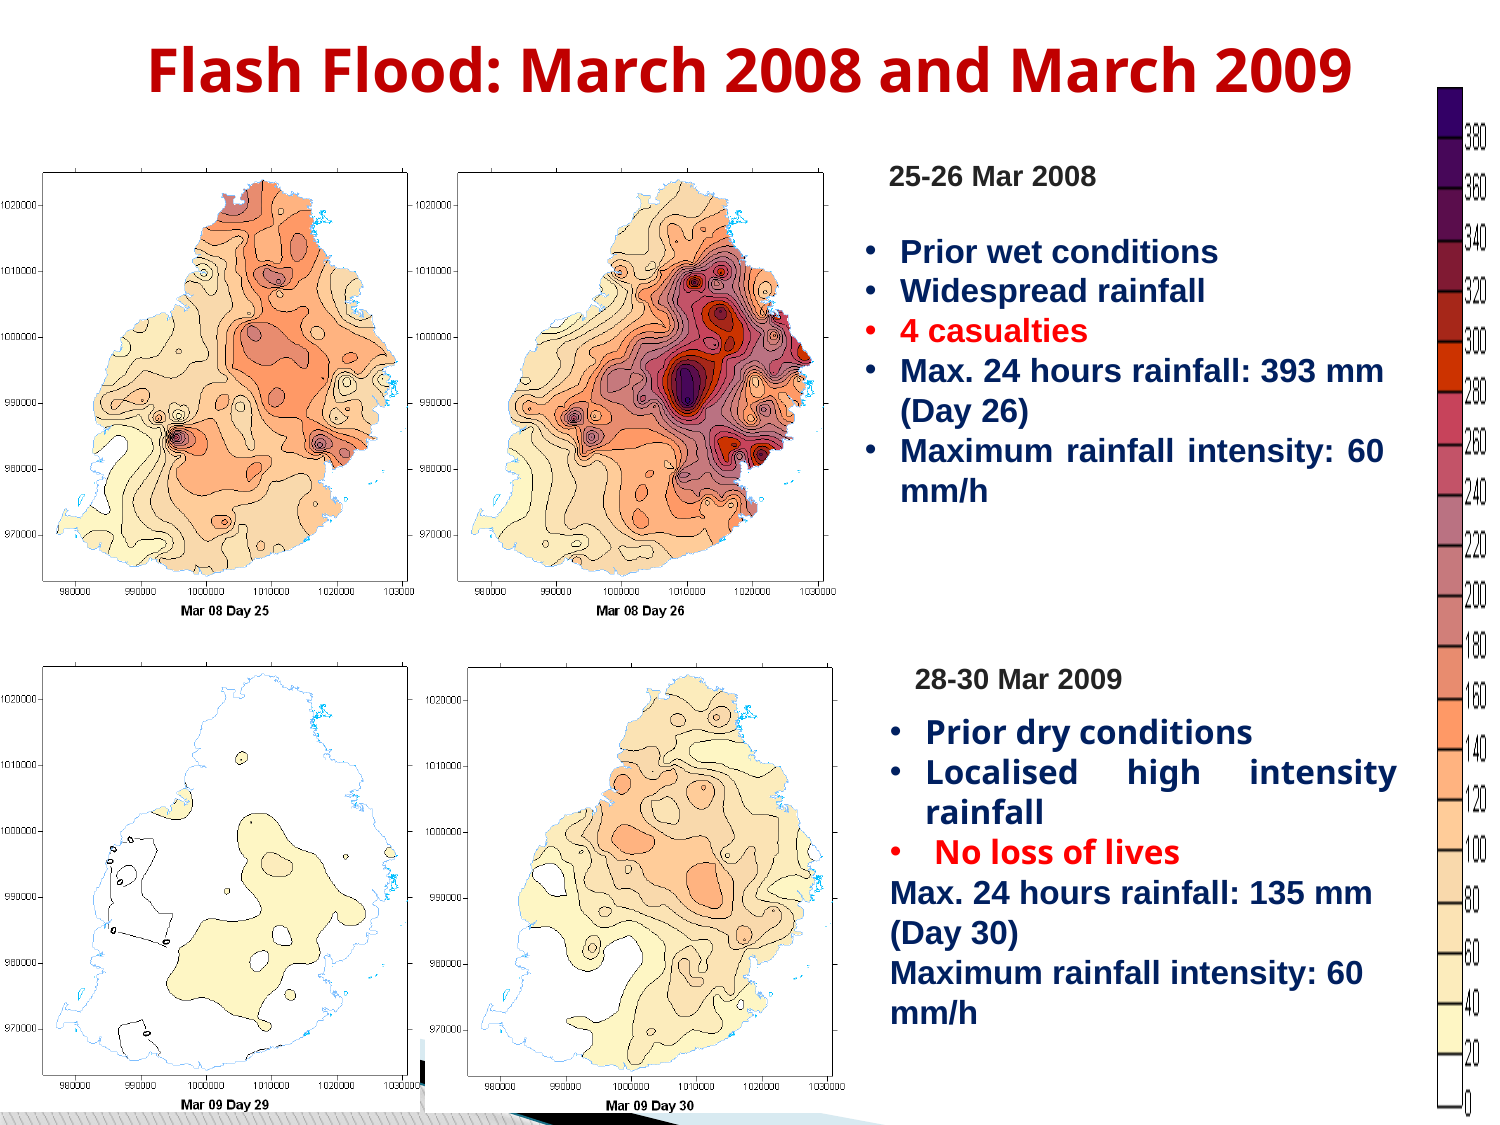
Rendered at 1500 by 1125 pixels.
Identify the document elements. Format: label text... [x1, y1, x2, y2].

picture [424, 662, 846, 1113]
picture [0, 167, 837, 619]
title Flash Flood: March 2008 and March 2009 [0, 24, 1500, 113]
text_box 25-26 Mar 2008 [873, 149, 1112, 187]
picture [1437, 87, 1488, 1125]
text_box Prior dry conditions Localised high intensity rainfall No loss of lives Max. 24 hours rainfall: 135 mm (Day 30) Maximum rainfall intensity: 60 mm/h [874, 704, 1413, 1079]
text_box 28-30 Mar 2009 [900, 653, 1150, 703]
text_box Prior wet conditions Widespread rainfall 4 casualties Max. 24 hours rainfall: 393 mm (Day 26) Maximum rainfall intensity: 60 mm/h [849, 187, 1400, 517]
picture [0, 661, 421, 1112]
